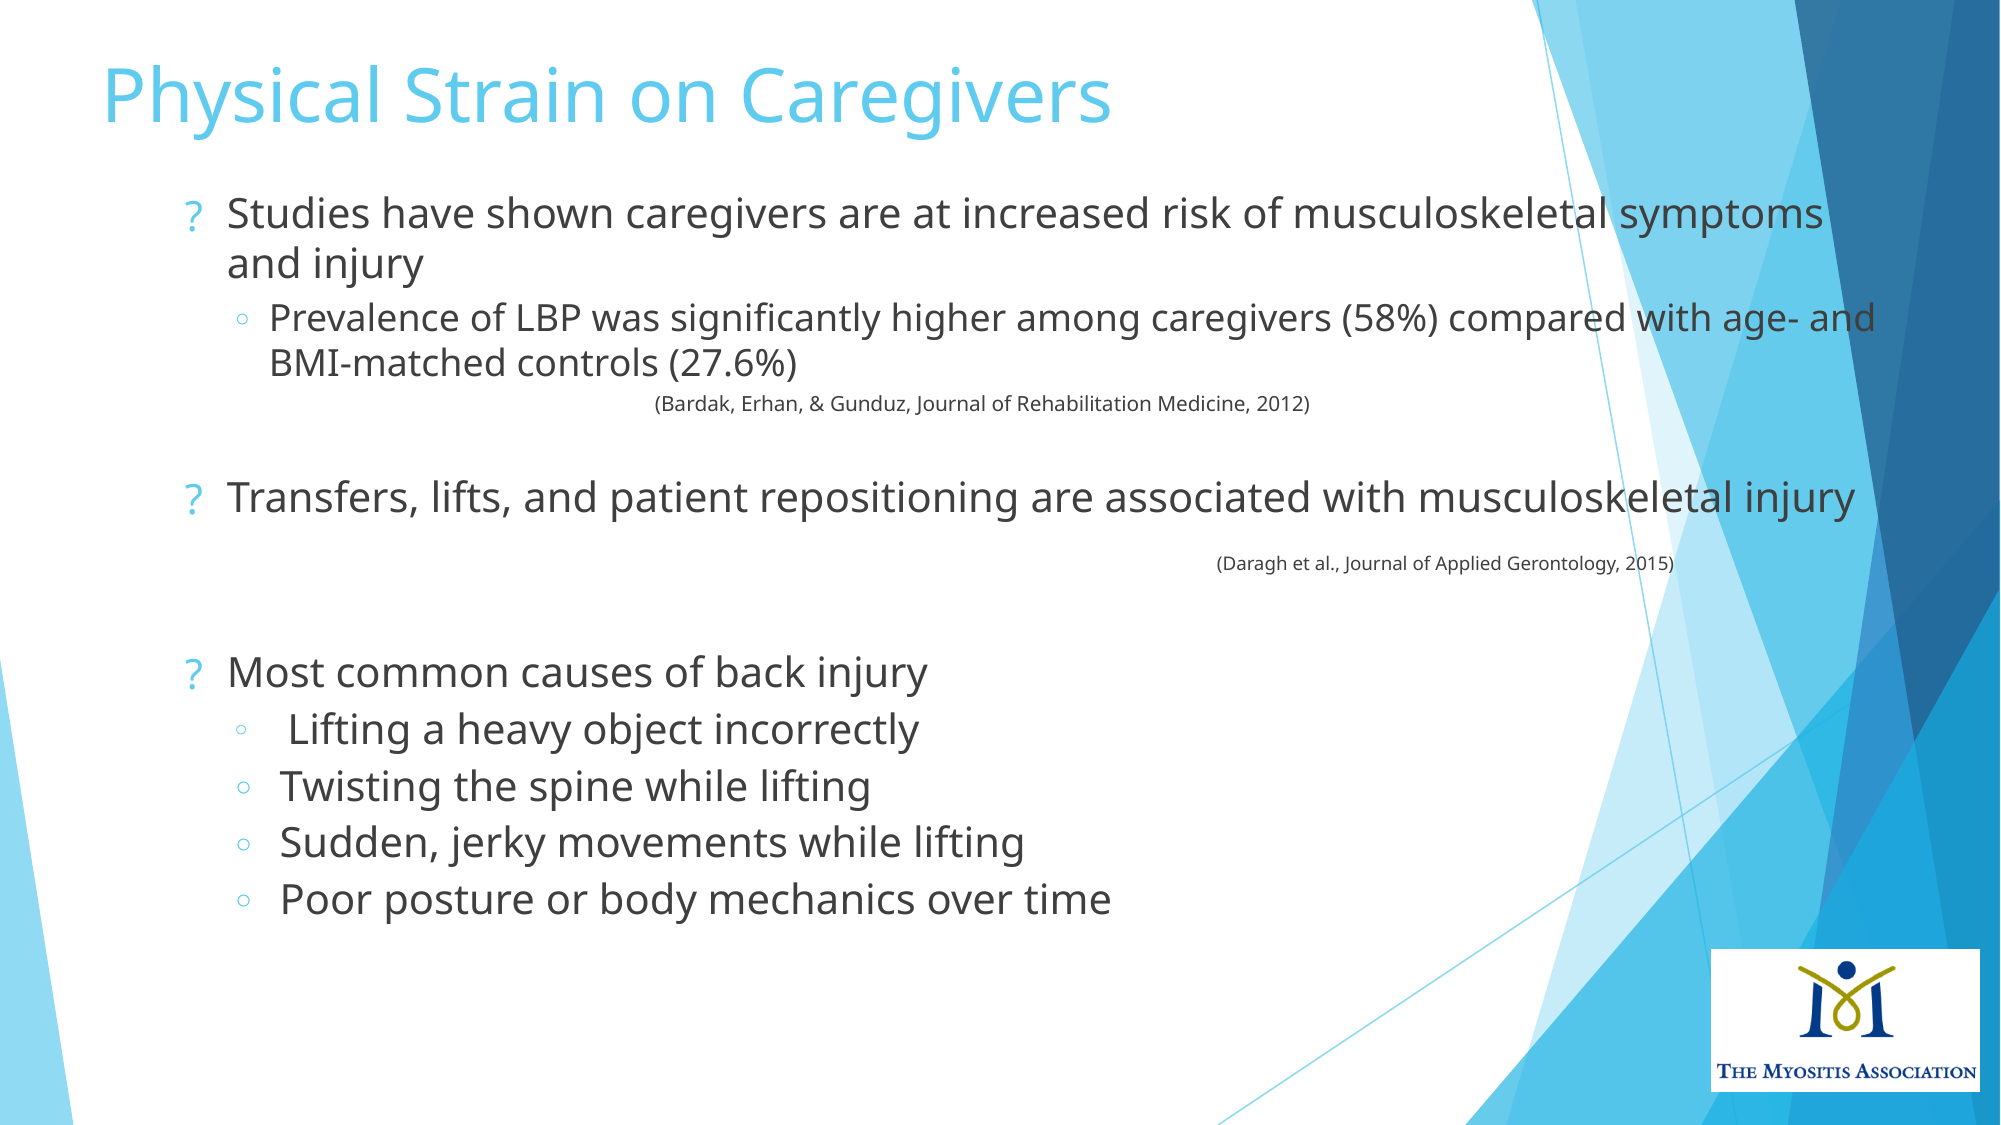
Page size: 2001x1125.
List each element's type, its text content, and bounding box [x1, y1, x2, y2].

title Physical Strain on Caregivers [86, 0, 1887, 187]
picture [1928, 949, 1980, 1092]
list Studies have shown caregivers are at increased risk of musculoskeletal symptoms and injury Prevalence of LBP was significantly higher among caregivers (58%) compared with age- and BMI-matched controls (27.6%) (Bardak, Erhan, & Gunduz, Journal of Rehabilitation Medicine, 2012) Transfers, lifts, and patient repositioning are associated with musculoskeletal injury (Daragh et al., Journal of Applied Gerontology, 2015) Most common causes of back injury Lifting a heavy object incorrectly Twisting the spine while lifting Sudden, jerky movements while lifting Poor posture or body mechanics over time [151, 179, 1928, 1125]
